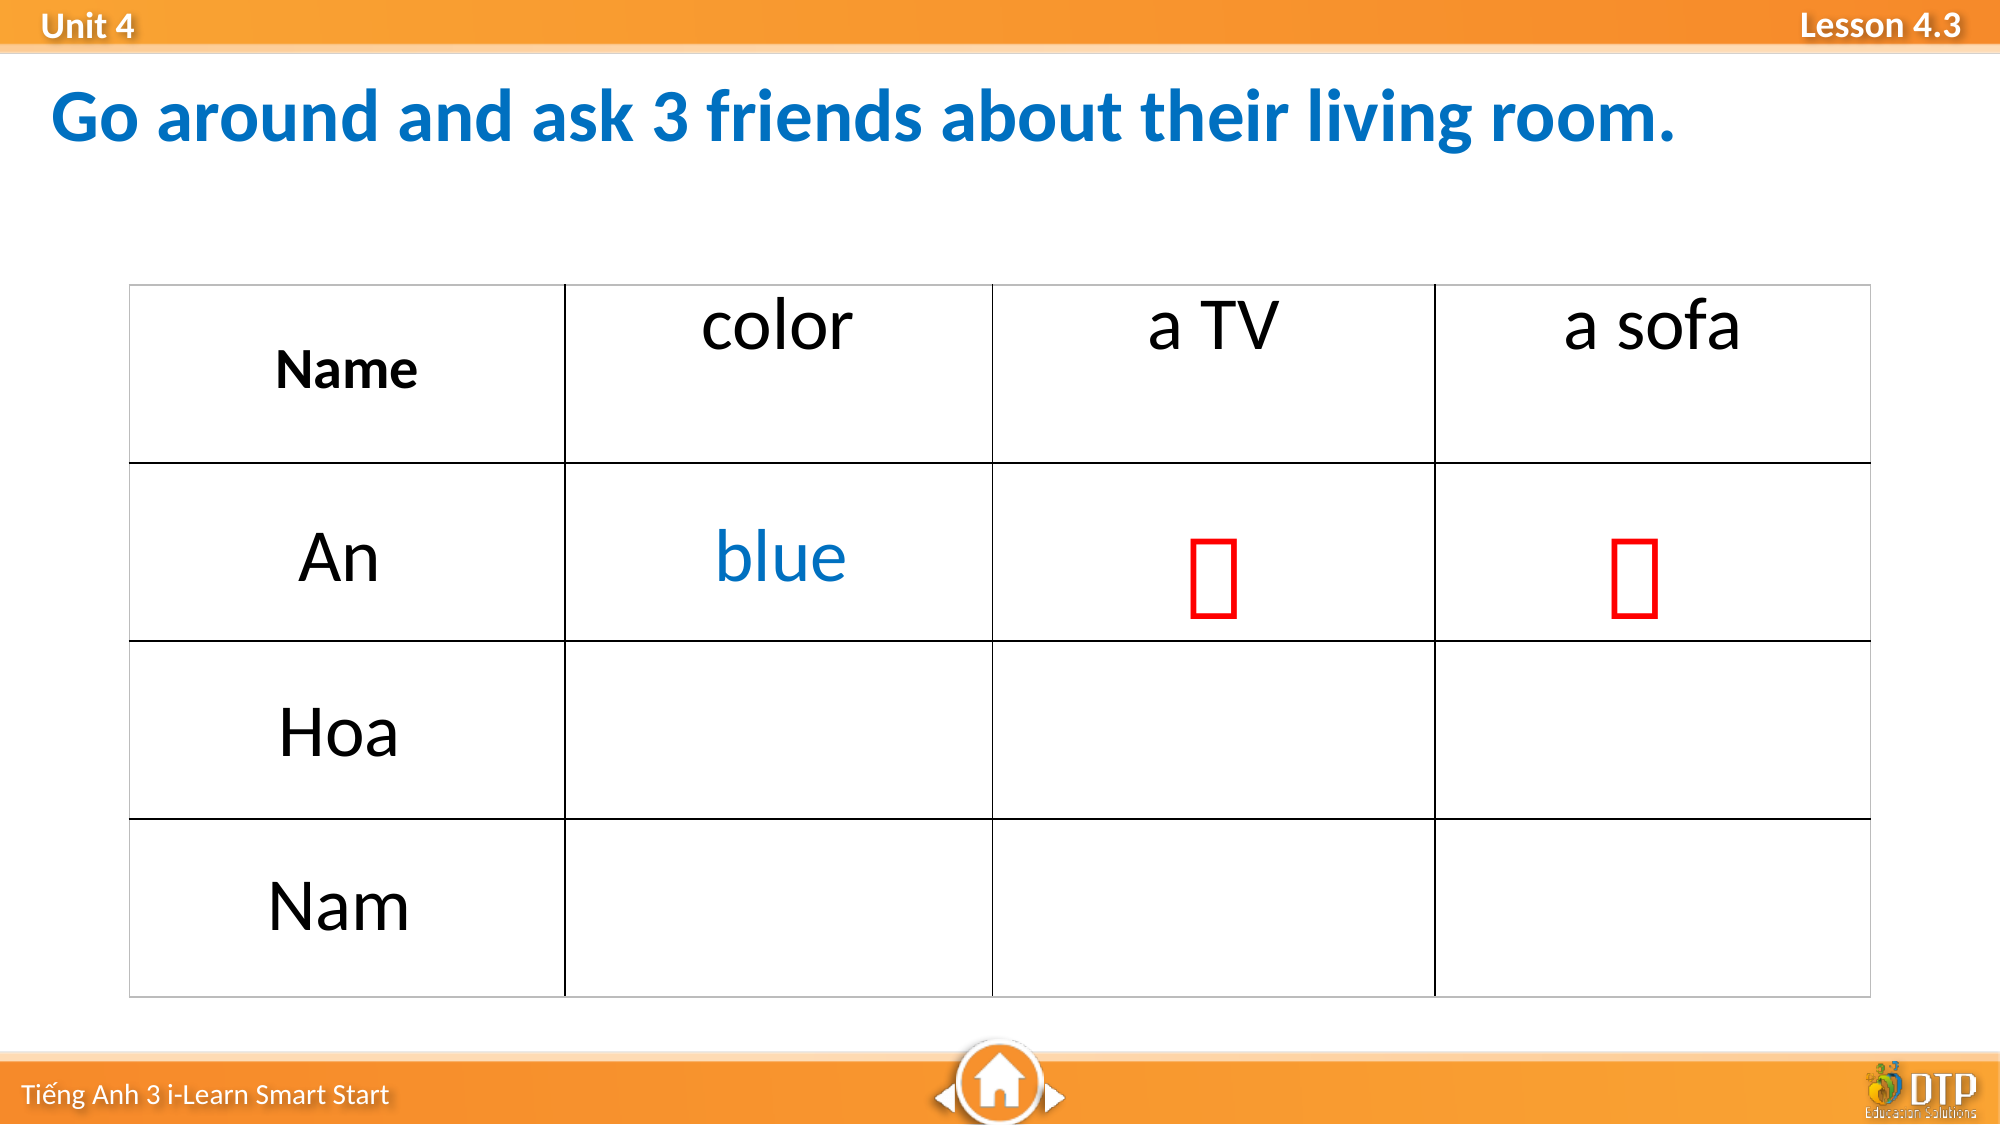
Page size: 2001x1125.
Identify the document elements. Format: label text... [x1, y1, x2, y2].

table_cell [566, 820, 992, 996]
text_box  [1586, 499, 1678, 650]
text_box blue [699, 499, 863, 605]
table_cell [130, 820, 564, 996]
table_cell [993, 464, 1434, 640]
table_cell [130, 464, 564, 640]
table_cell [130, 642, 564, 818]
text_box  [1165, 499, 1257, 650]
table_cell [566, 464, 992, 640]
table_cell [1436, 642, 1870, 818]
table_header Name [130, 286, 564, 462]
table_cell [1436, 820, 1870, 996]
text_box Go around and ask 3 friends about their living room. [37, 59, 1702, 165]
table_cell [993, 642, 1434, 818]
table_header a sofa [1436, 286, 1870, 462]
text_box An [283, 499, 397, 605]
table_header color [566, 286, 992, 462]
text_box Hoa [263, 673, 416, 779]
table_cell [566, 642, 992, 818]
table_cell [993, 820, 1434, 996]
table_cell [1436, 464, 1870, 640]
table_header a TV [993, 286, 1434, 462]
text_box Nam [252, 848, 427, 953]
picture [0, 0, 2000, 1125]
